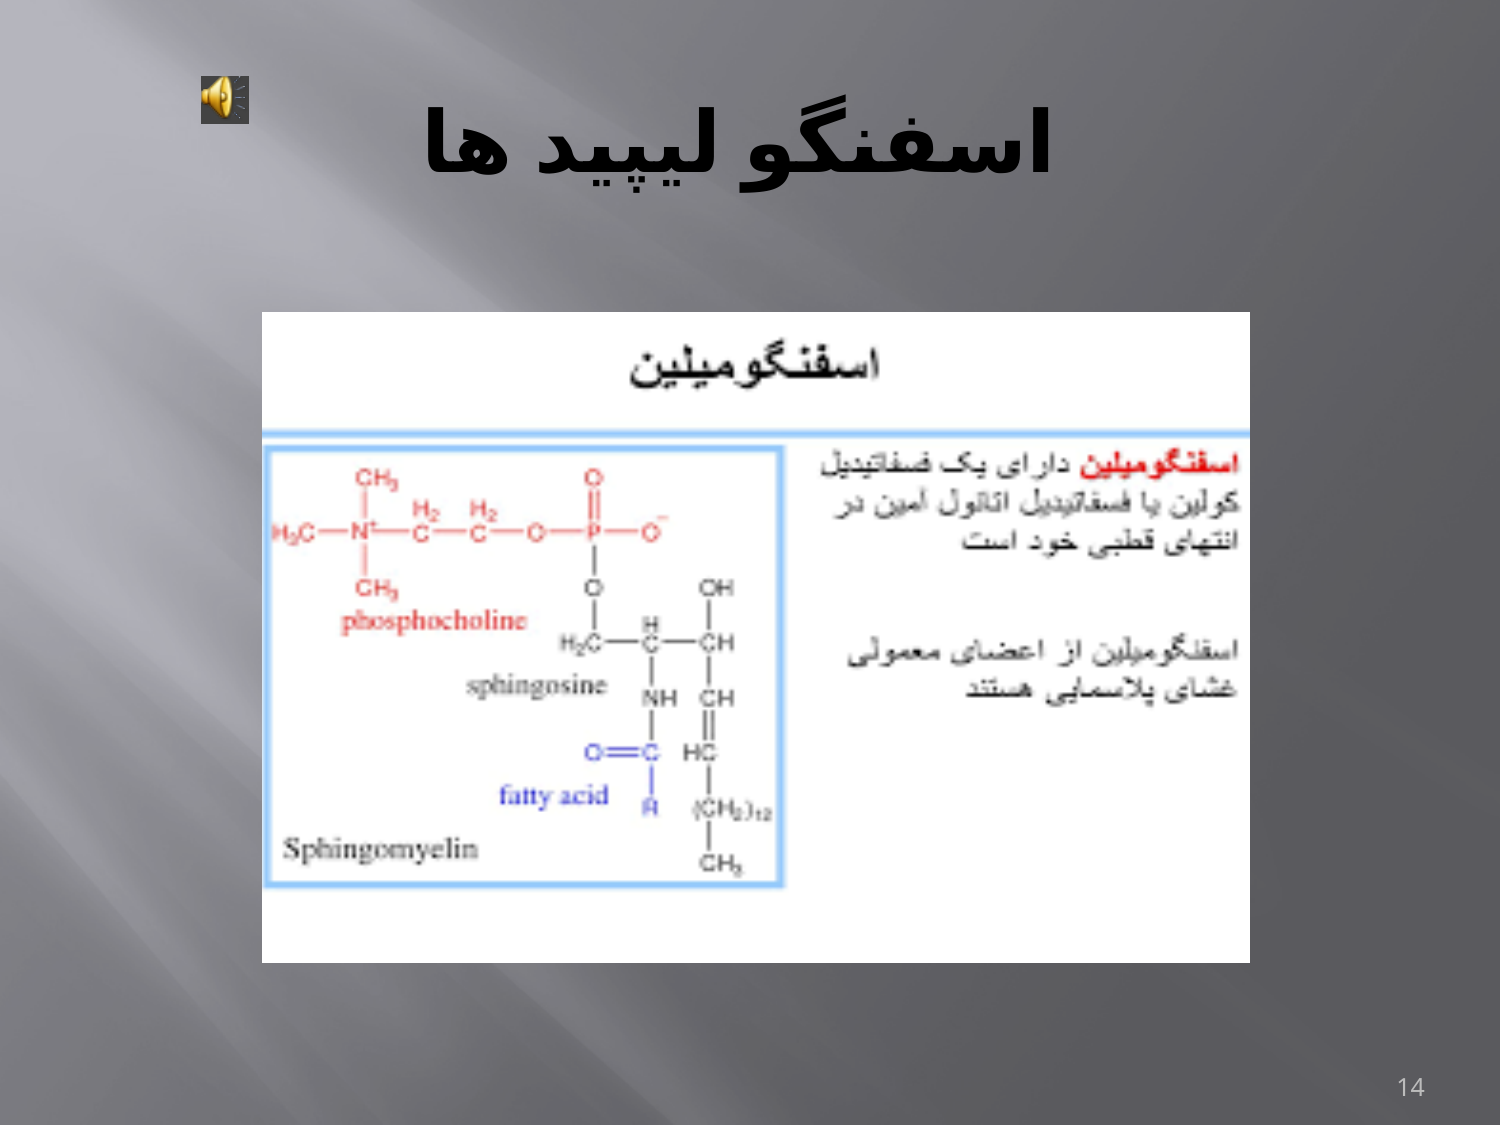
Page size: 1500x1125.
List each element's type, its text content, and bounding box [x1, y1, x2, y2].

slide_number 14 [1299, 1052, 1425, 1113]
picture [199, 74, 251, 126]
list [262, 312, 1251, 963]
title اسفنگو لیپید ها [75, 45, 1425, 233]
